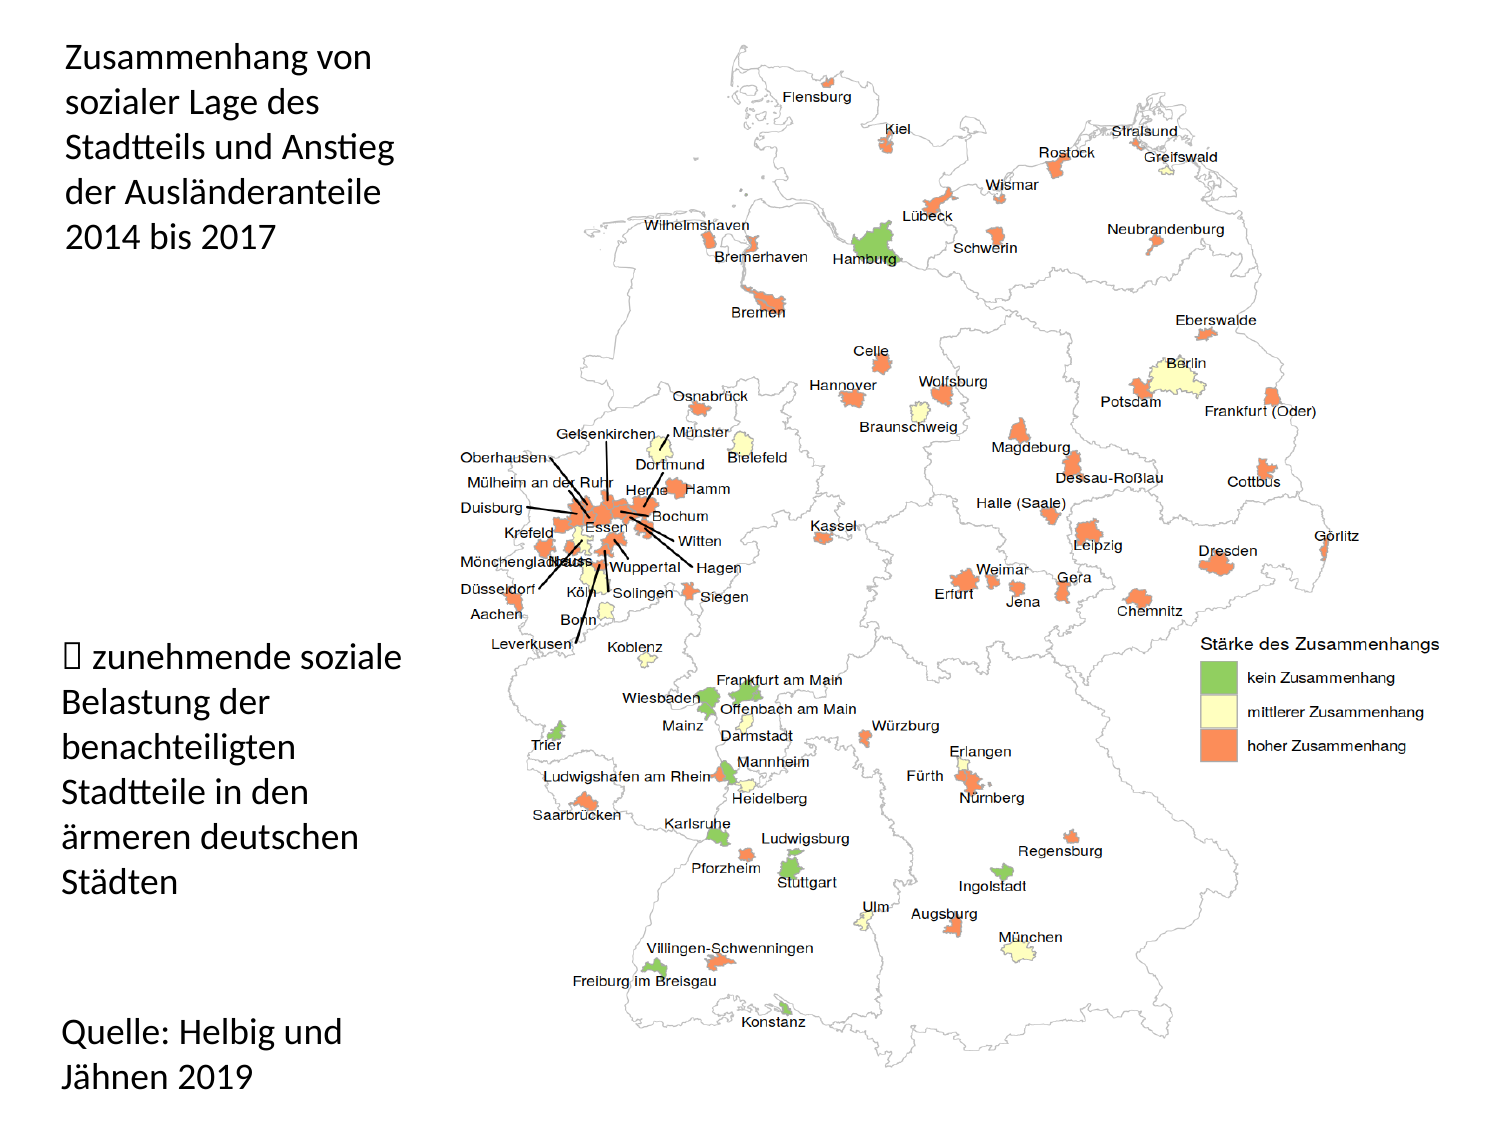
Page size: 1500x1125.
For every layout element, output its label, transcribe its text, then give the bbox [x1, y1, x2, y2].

picture [449, 37, 1460, 1084]
text_box Zusammenhang von sozialer Lage des Stadtteils und Anstieg der Ausländeranteile 2014 bis 2017 [50, 24, 450, 265]
text_box Quelle: Helbig und Jähnen 2019 [46, 999, 409, 1105]
text_box  zunehmende soziale Belastung der benachteiligten Stadtteile in den ärmeren deutschen Städten [46, 624, 425, 910]
